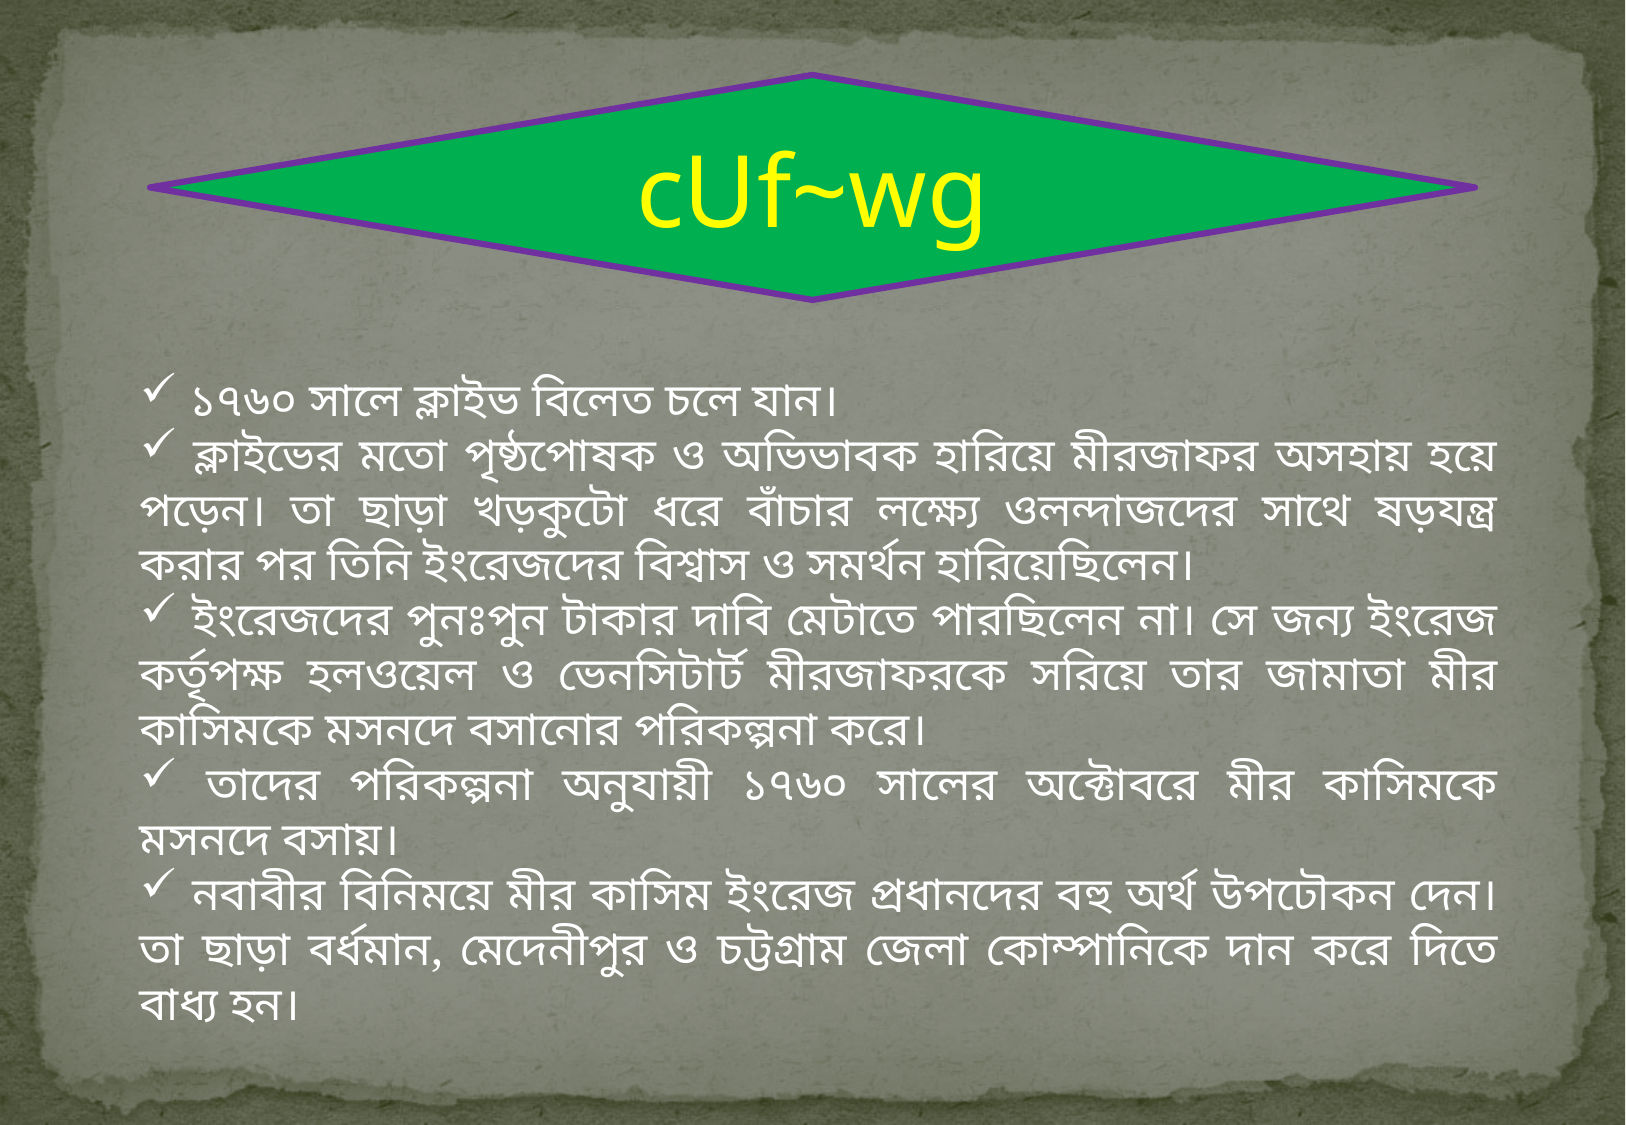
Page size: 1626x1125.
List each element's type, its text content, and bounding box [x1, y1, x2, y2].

text_box cUf~wg [146, 71, 1479, 304]
text_box ১৭৬০ সালে ক্লাইভ বিলেত চলে যান। ক্লাইভের মতো পৃষ্ঠপোষক ও অভিভাবক হারিয়ে মীরজাফর অসহায় হয়ে পড়েন। তা ছাড়া খড়কুটো ধরে বাঁচার লক্ষ্যে ওলন্দাজদের সাথে ষড়যন্ত্র করার পর তিনি ইংরেজদের বিশ্বাস ও সমর্থন হারিয়েছিলেন। ইংরেজদের পুনঃপুন টাকার দাবি মেটাতে পারছিলেন না। সে জন্য ইংরেজ কর্তৃপক্ষ হলওয়েল ও ভেনসিটার্ট মীরজাফরকে সরিয়ে তার জামাতা মীর কাসিমকে মসনদে বসানোর পরিকল্পনা করে। তাদের পরিকল্পনা অনুযায়ী ১৭৬০ সালের অক্টোবরে মীর কাসিমকে মসনদে বসায়। নবাবীর বিনিময়ে মীর কাসিম ইংরেজ প্রধানদের বহু অর্থ উপঢৌকন দেন। তা ছাড়া বর্ধমান, মেদেনীপুর ও চট্টগ্রাম জেলা কোম্পানিকে দান করে দিতে বাধ্য হন। [122, 372, 1516, 1028]
